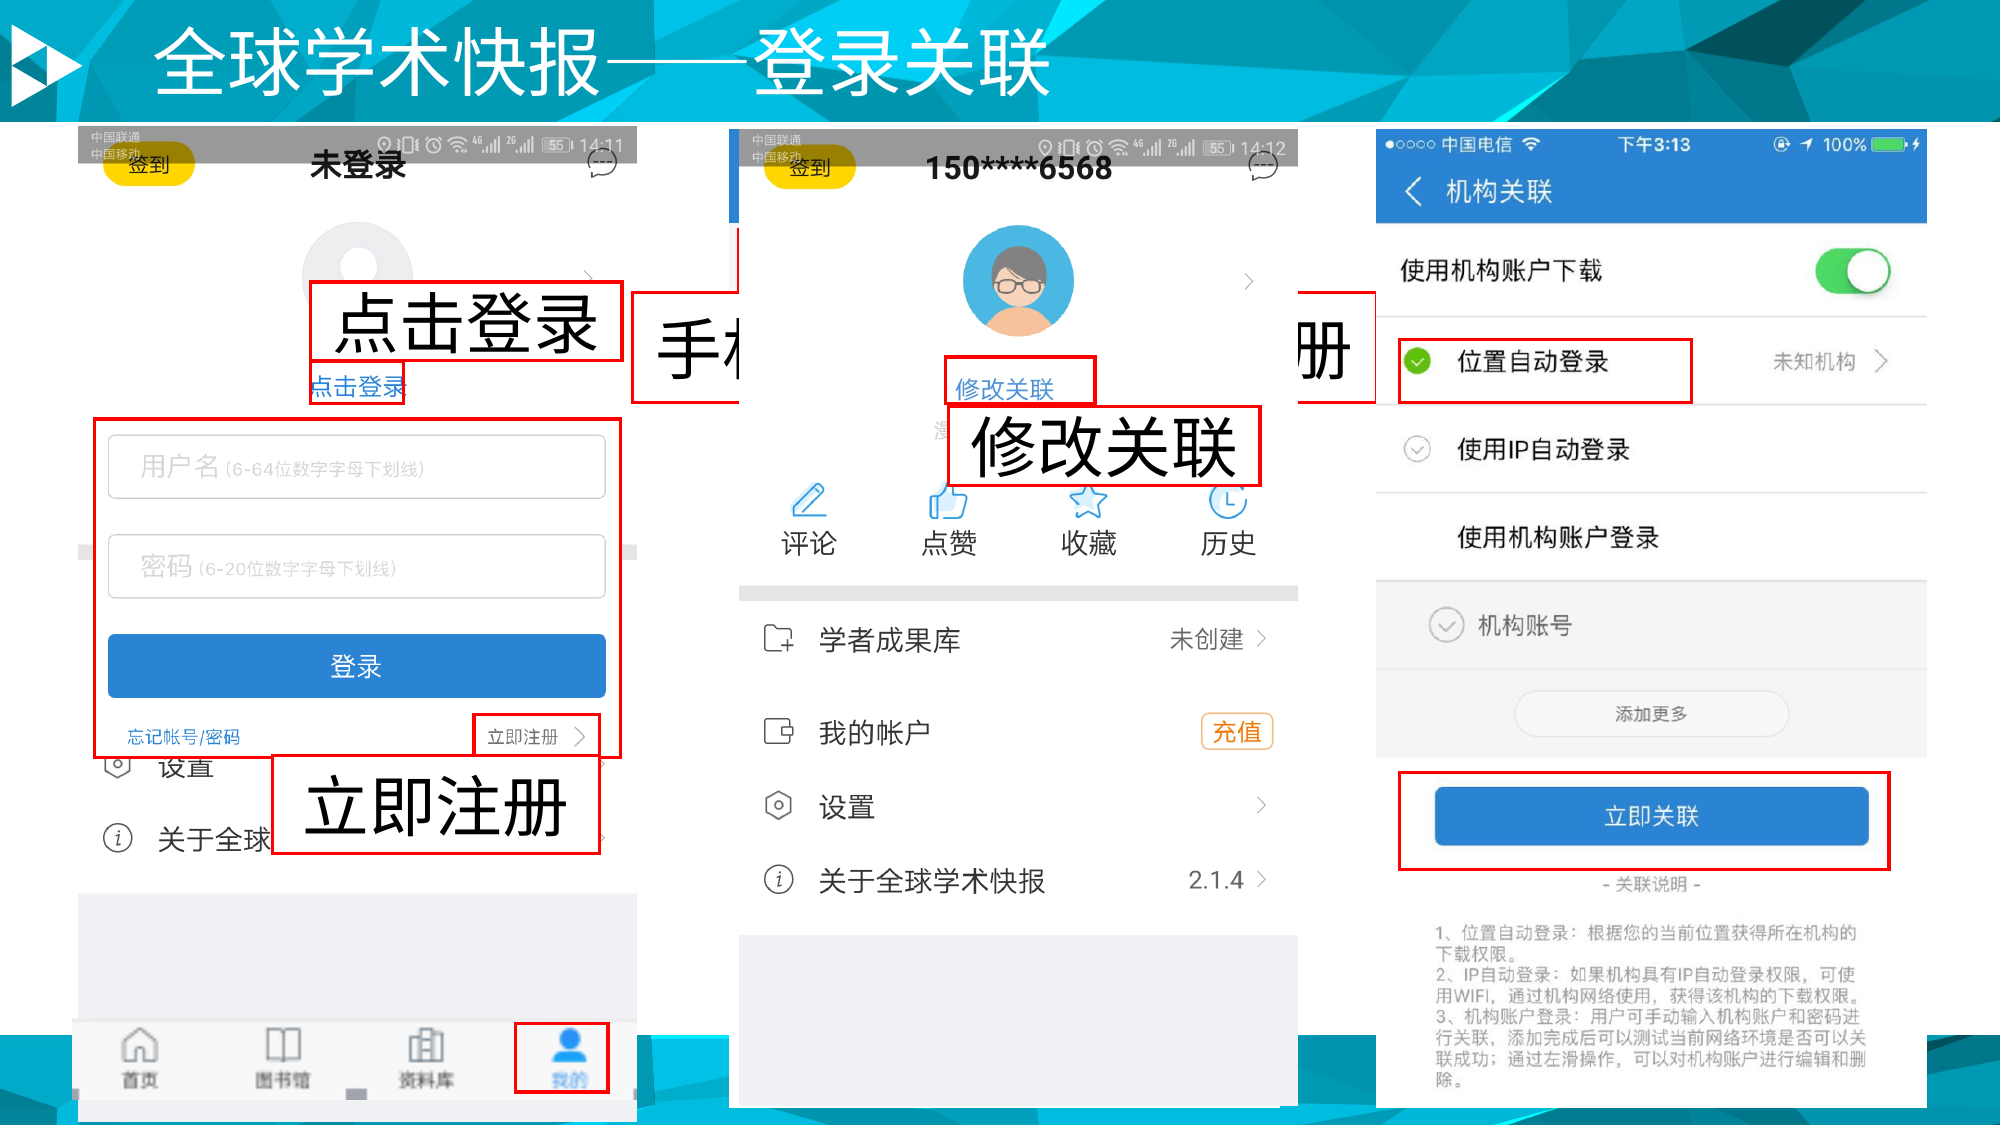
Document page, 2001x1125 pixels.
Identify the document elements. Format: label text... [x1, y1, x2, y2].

picture [0, 0, 2000, 122]
picture [0, 126, 2000, 1125]
picture [739, 129, 1298, 1106]
text_box 全球学术快报——登录关联 [137, 18, 1863, 106]
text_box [632, 129, 1376, 1108]
